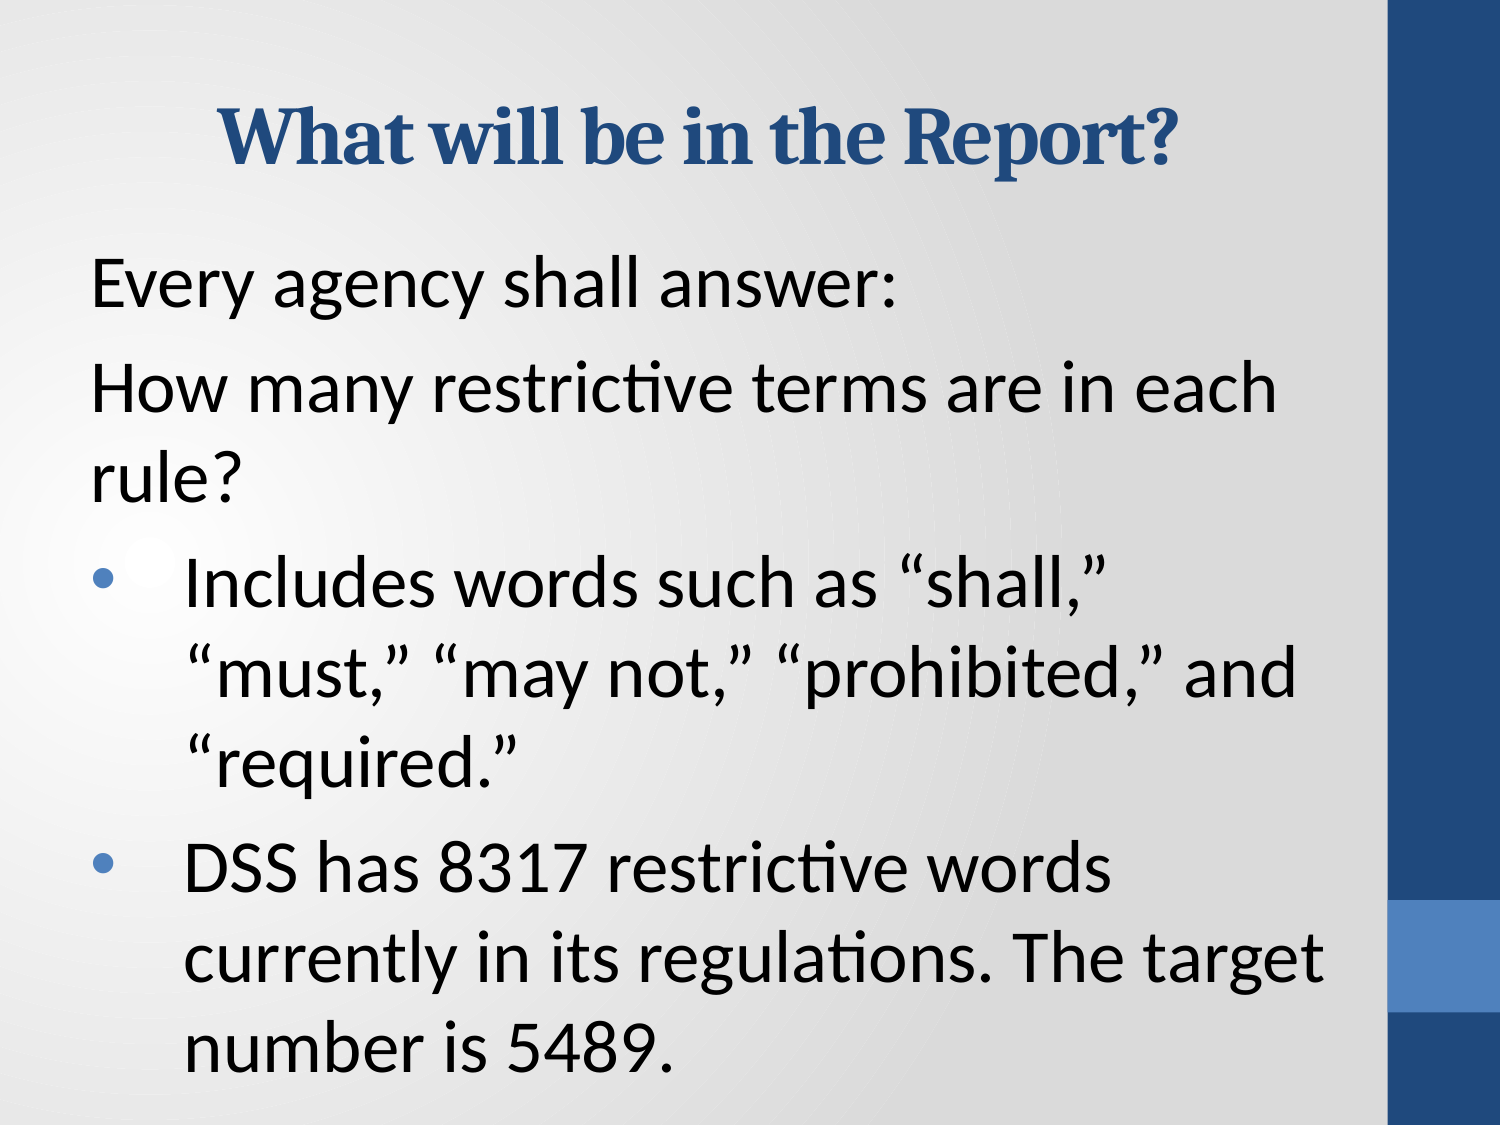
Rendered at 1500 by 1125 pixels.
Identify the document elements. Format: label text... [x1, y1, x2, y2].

list Every agency shall answer: How many restrictive terms are in each rule? Includes words such as “shall,” “must,” “may not,” “prohibited,” and “required.” DSS has 8317 restrictive words currently in its regulations. The target number is 5489. [75, 224, 1350, 1075]
title What will be in the Report? [75, 37, 1325, 224]
